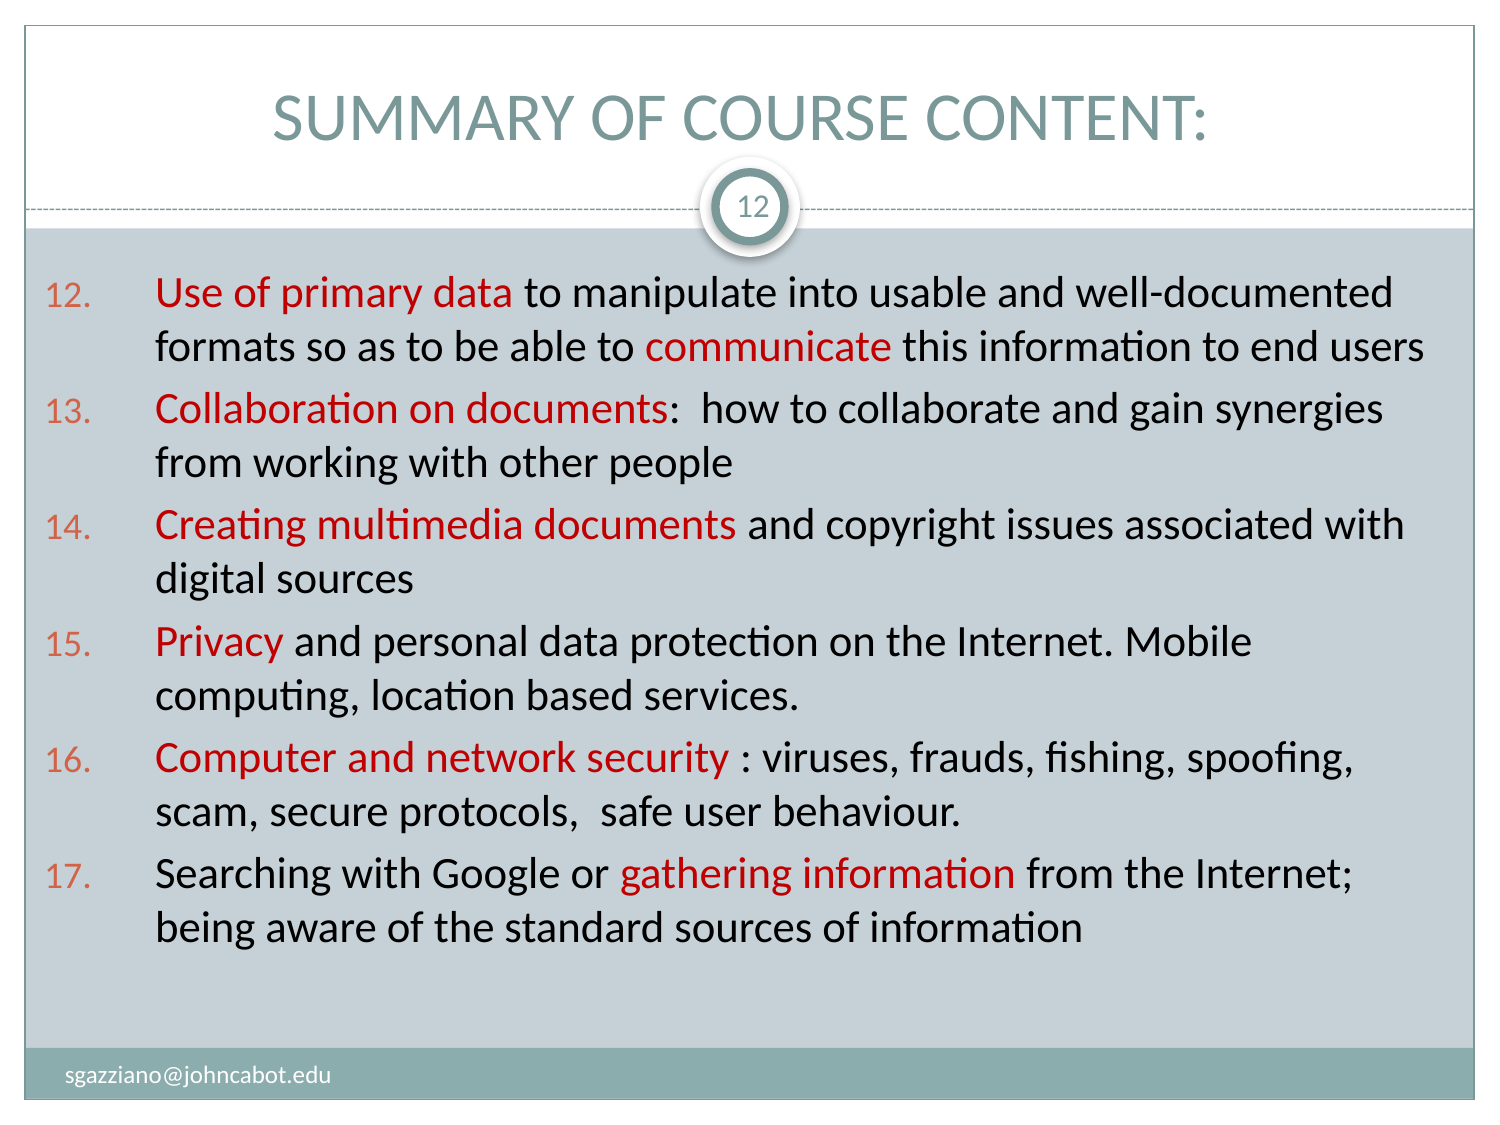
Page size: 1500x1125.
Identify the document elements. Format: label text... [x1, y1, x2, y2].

footer sgazziano@johncabot.edu [50, 1051, 638, 1112]
list Use of primary data to manipulate into usable and well-documented formats so as to be able to communicate this information to end users Collaboration on documents: how to collaborate and gain synergies from working with other people Creating multimedia documents and copyright issues associated with digital sources Privacy and personal data protection on the Internet. Mobile computing, location based services. Computer and network security : viruses, frauds, fishing, spoofing, scam, secure protocols, safe user behaviour. Searching with Google or gathering information from the Internet; being aware of the standard sources of information [29, 255, 1471, 1012]
title SUMMARY OF COURSE CONTENT: [49, 37, 1450, 162]
slide_number 12 [715, 168, 791, 241]
